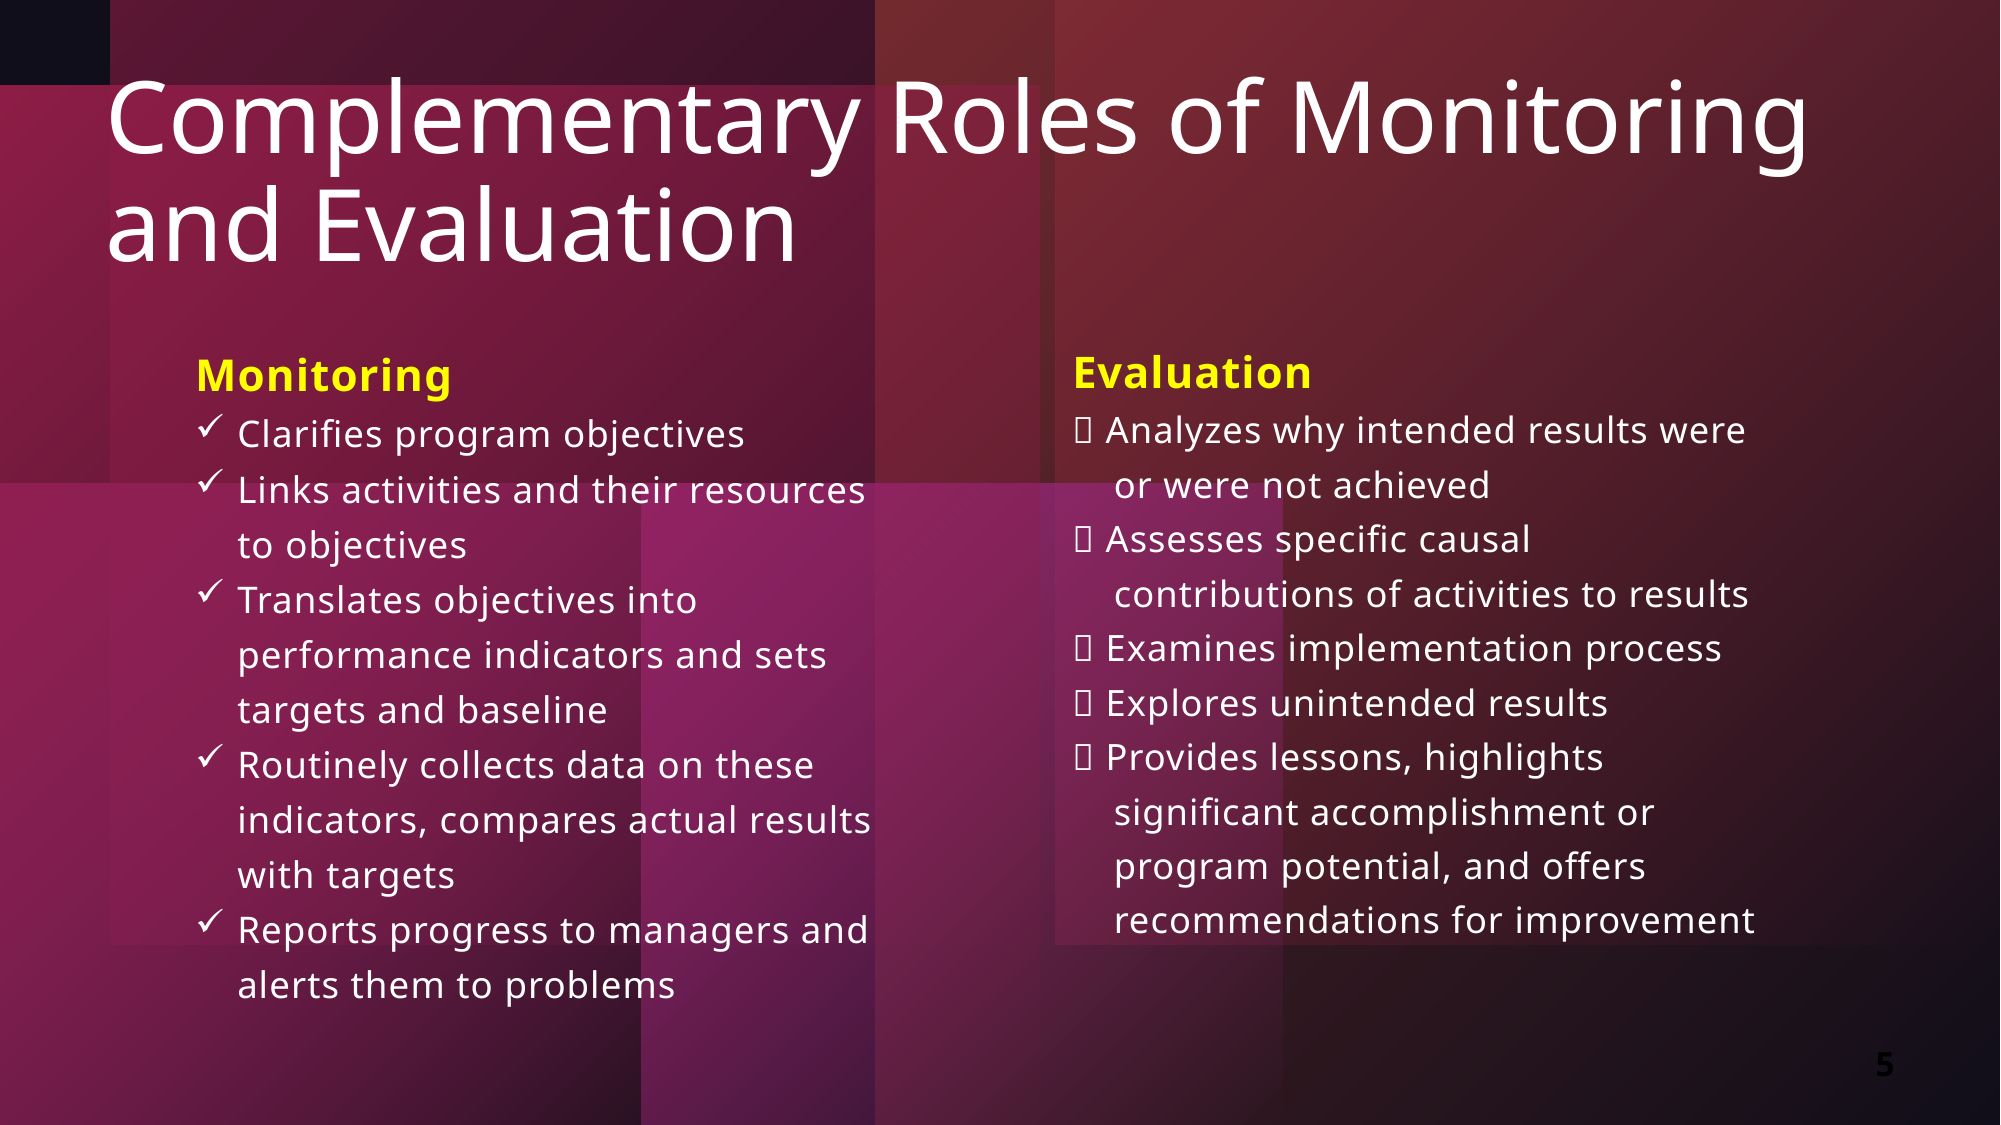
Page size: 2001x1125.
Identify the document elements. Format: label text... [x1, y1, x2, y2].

slide_number 5 [1785, 1035, 1910, 1096]
list Monitoring Clarifies program objectives Links activities and their resources to objectives Translates objectives into performance indicators and sets targets and baseline Routinely collects data on these indicators, compares actual results with targets Reports progress to managers and alerts them to problems [180, 326, 902, 1015]
title Complementary Roles of Monitoring and Evaluation [90, 60, 1910, 259]
list Evaluation  Analyzes why intended results were or were not achieved  Assesses specific causal contributions of activities to results  Examines implementation process  Explores unintended results  Provides lessons, highlights significant accomplishment or program potential, and offers recommendations for improvement [1057, 324, 1786, 1013]
